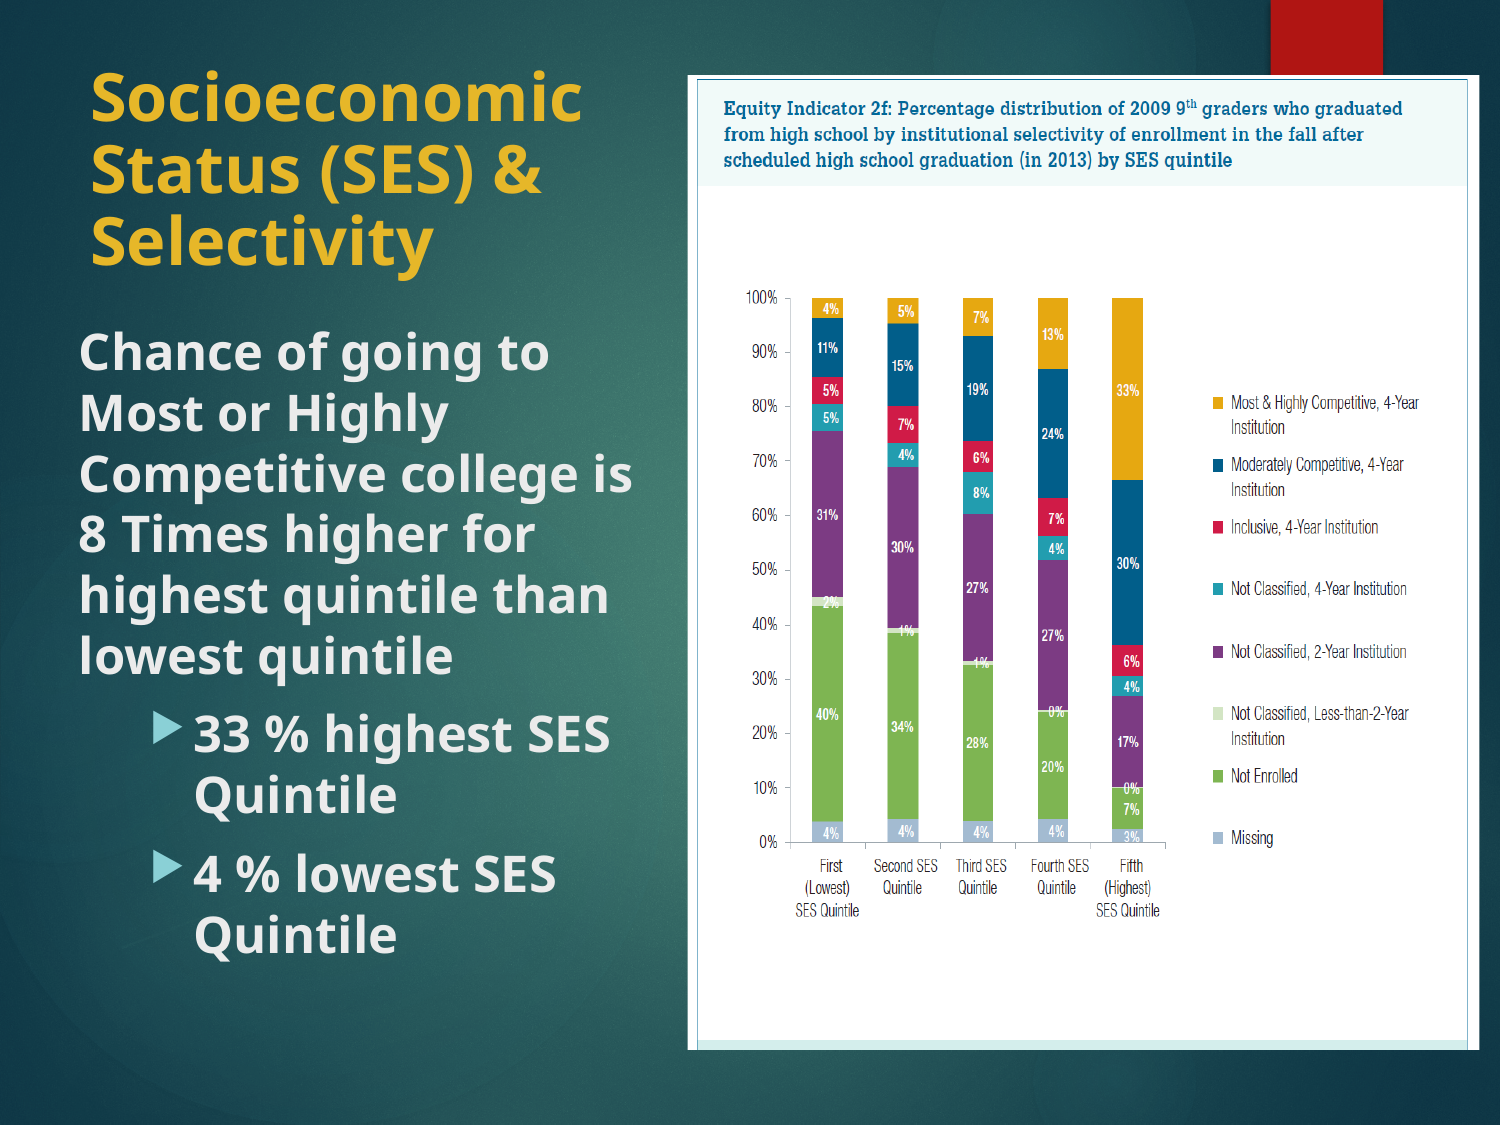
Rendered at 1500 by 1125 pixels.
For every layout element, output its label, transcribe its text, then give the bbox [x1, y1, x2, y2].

list Chance of going to Most or Highly Competitive college is 8 Times higher for highest quintile than lowest quintile 33 % highest SES Quintile 4 % lowest SES Quintile [64, 312, 677, 971]
title Socioeconomic Status (SES) & Selectivity [75, 0, 688, 1025]
picture [687, 74, 1480, 1051]
